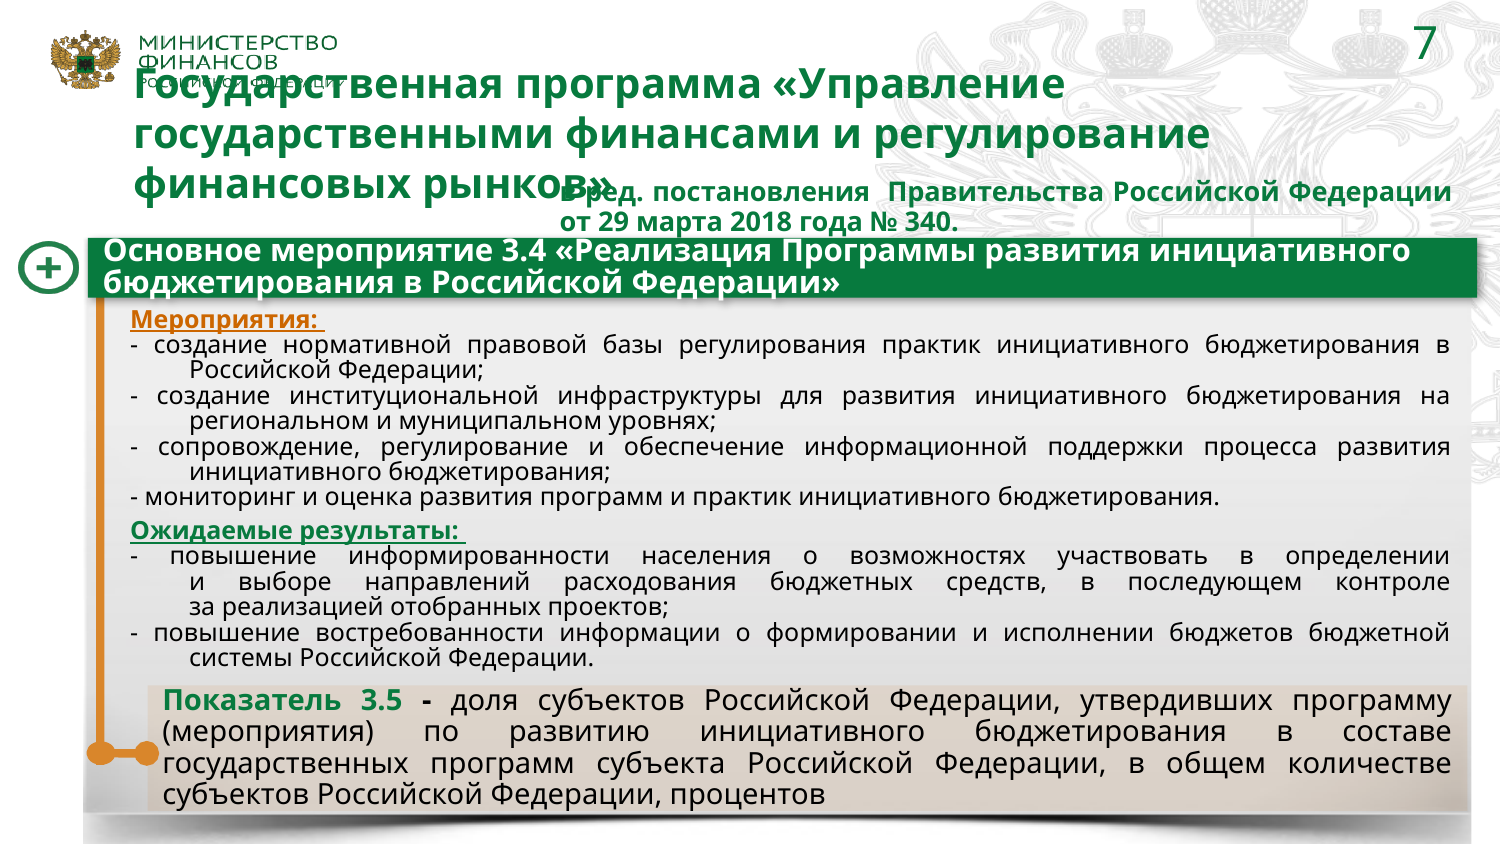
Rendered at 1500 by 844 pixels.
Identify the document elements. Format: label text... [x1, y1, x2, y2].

text_box Государственная программа «Управление государственными финансами и регулирование финансовых рынков» [118, 92, 1488, 172]
picture [82, 237, 1472, 844]
picture [17, 241, 79, 294]
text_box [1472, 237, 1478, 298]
slide_number 7 [1397, 11, 1500, 79]
text_box в ред. постановления Правительства Российской Федерации от 29 марта 2018 года № 340. [544, 171, 1468, 235]
